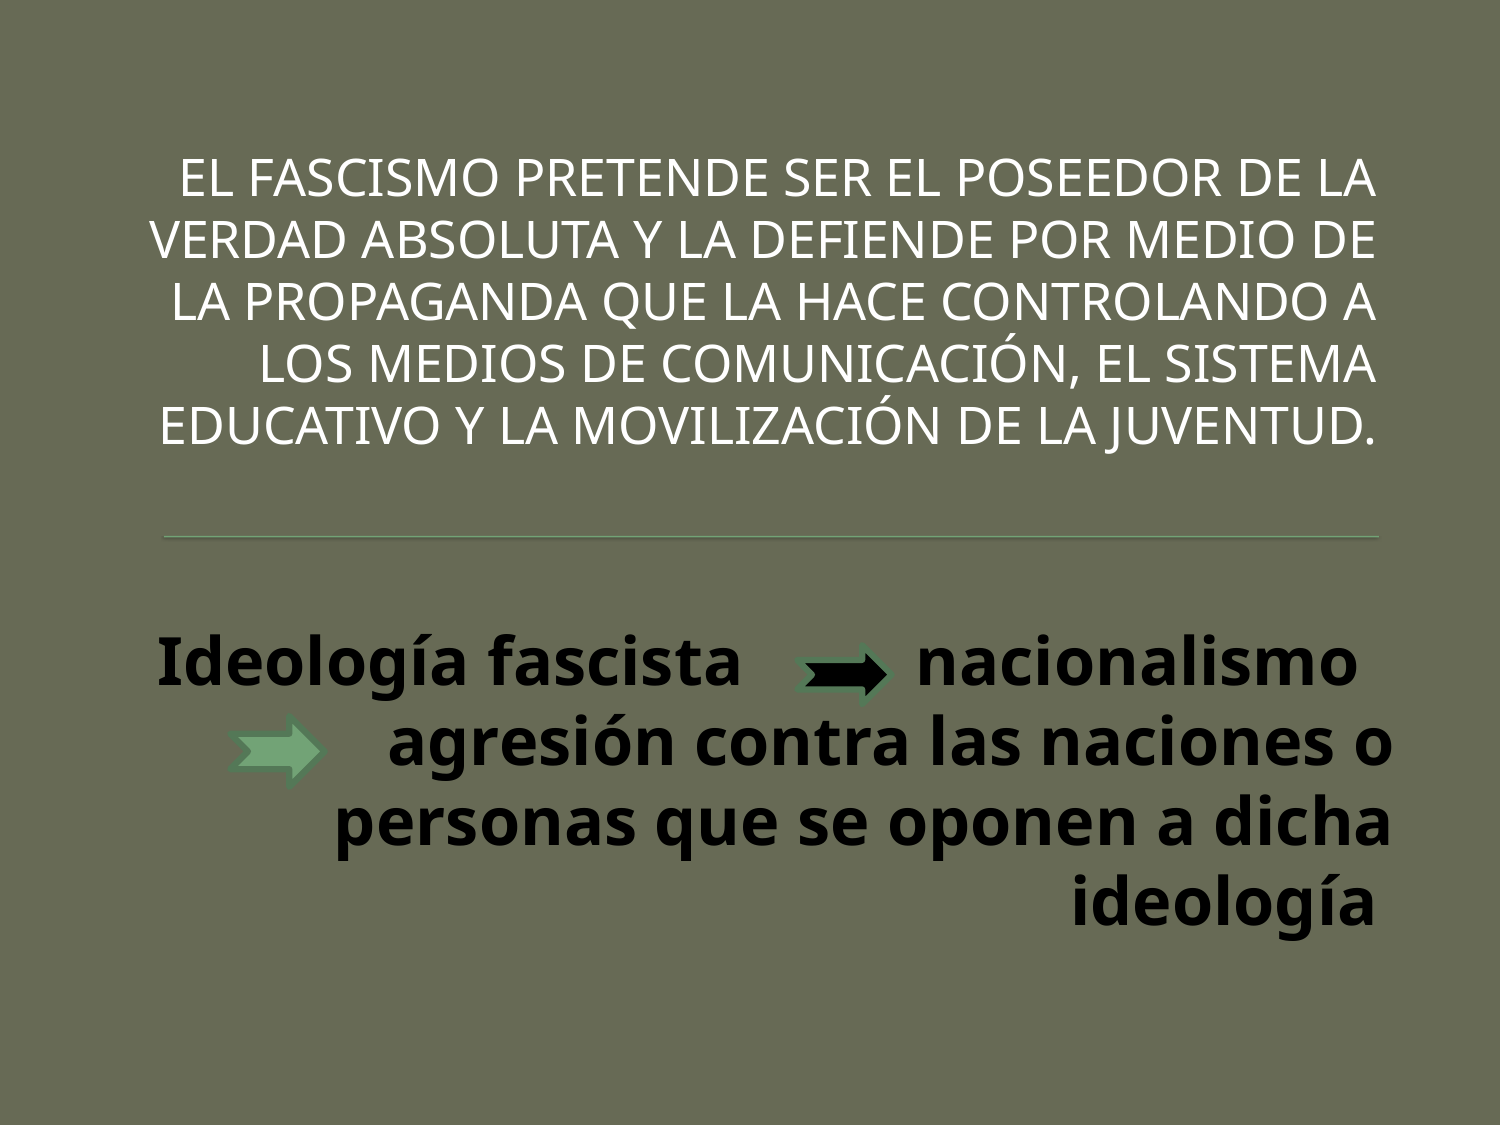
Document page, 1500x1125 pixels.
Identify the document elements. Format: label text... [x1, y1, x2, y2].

title Ideología fascista nacionalismo agresión contra las naciones o personas que se oponen a dicha ideología [118, 586, 1412, 947]
list EL FASCISMO PRETENDE SER EL POSEEDOR DE LA VERDAD ABSOLUTA Y LA DEFIENDE POR MEDIO DE LA PROPAGANDA QUE LA HACE CONTROLANDO A LOS MEDIOS DE COMUNICACIÓN, EL SISTEMA EDUCATIVO Y LA MOVILIZACIÓN DE LA JUVENTUD. [123, 137, 1399, 528]
text_box [794, 642, 895, 708]
text_box [227, 713, 328, 790]
